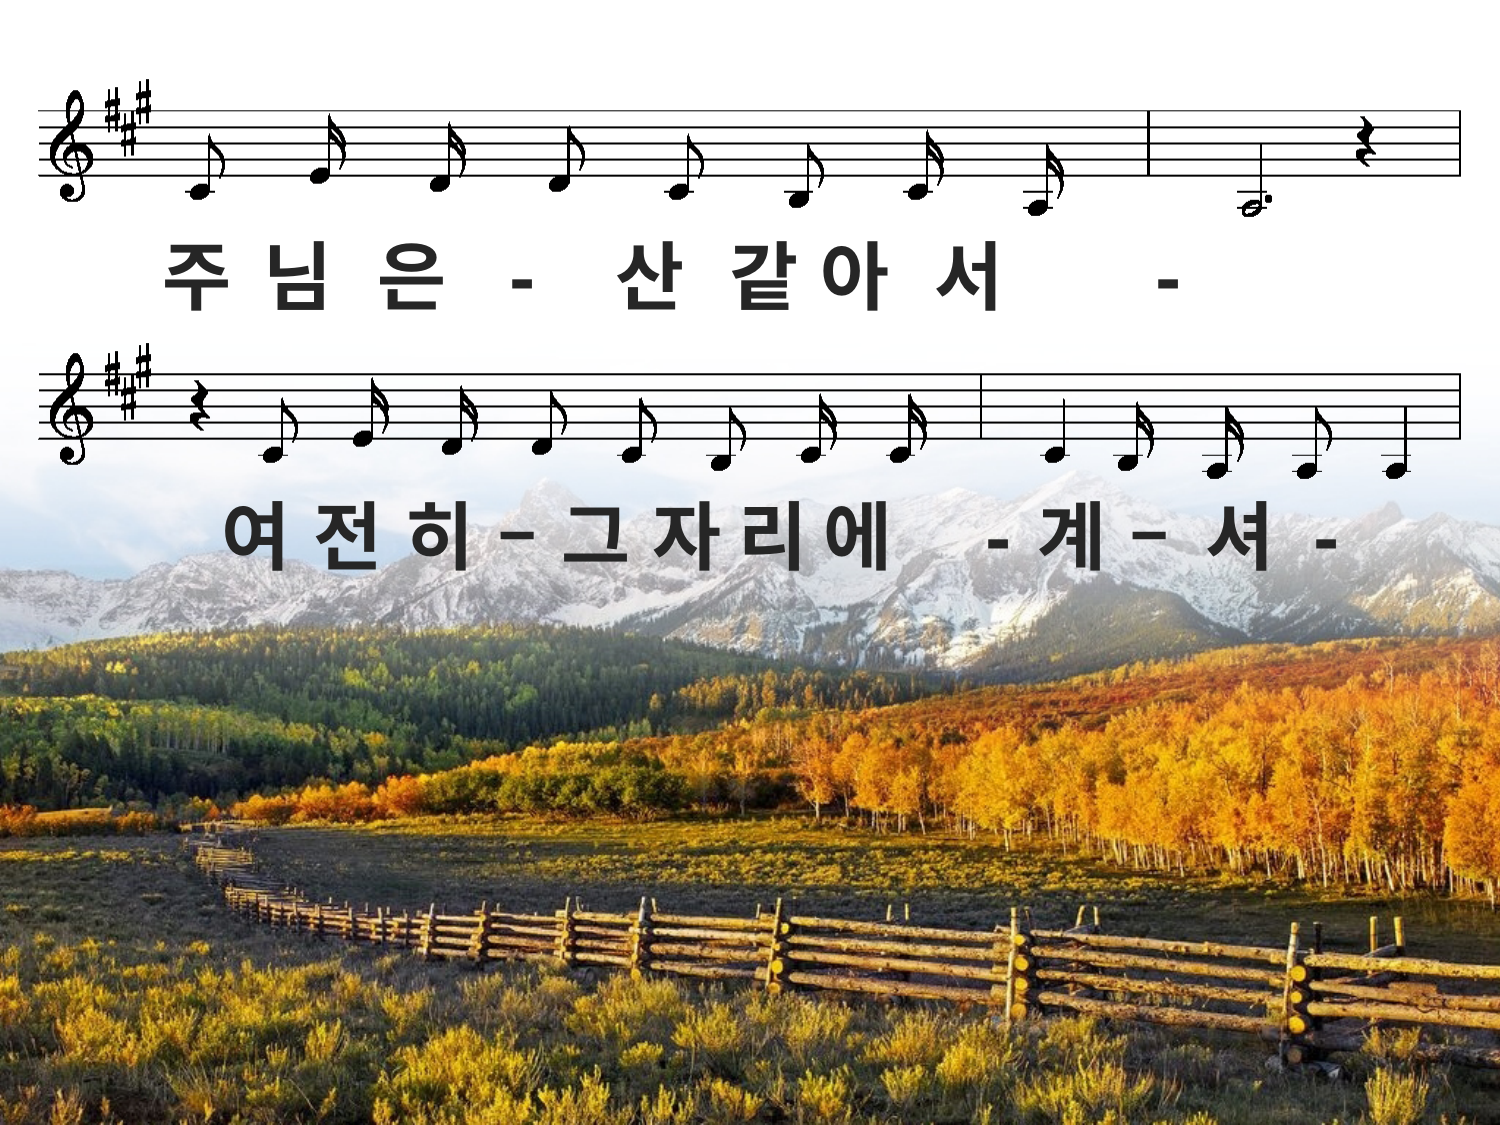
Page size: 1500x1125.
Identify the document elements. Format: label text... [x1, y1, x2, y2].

picture [0, 0, 1500, 1125]
text_box 주 님 은 - 산 같 아 서 - [147, 244, 1388, 324]
text_box 여 전 히 – 그 자 리 에 - 계 – 셔 - [206, 504, 1447, 587]
